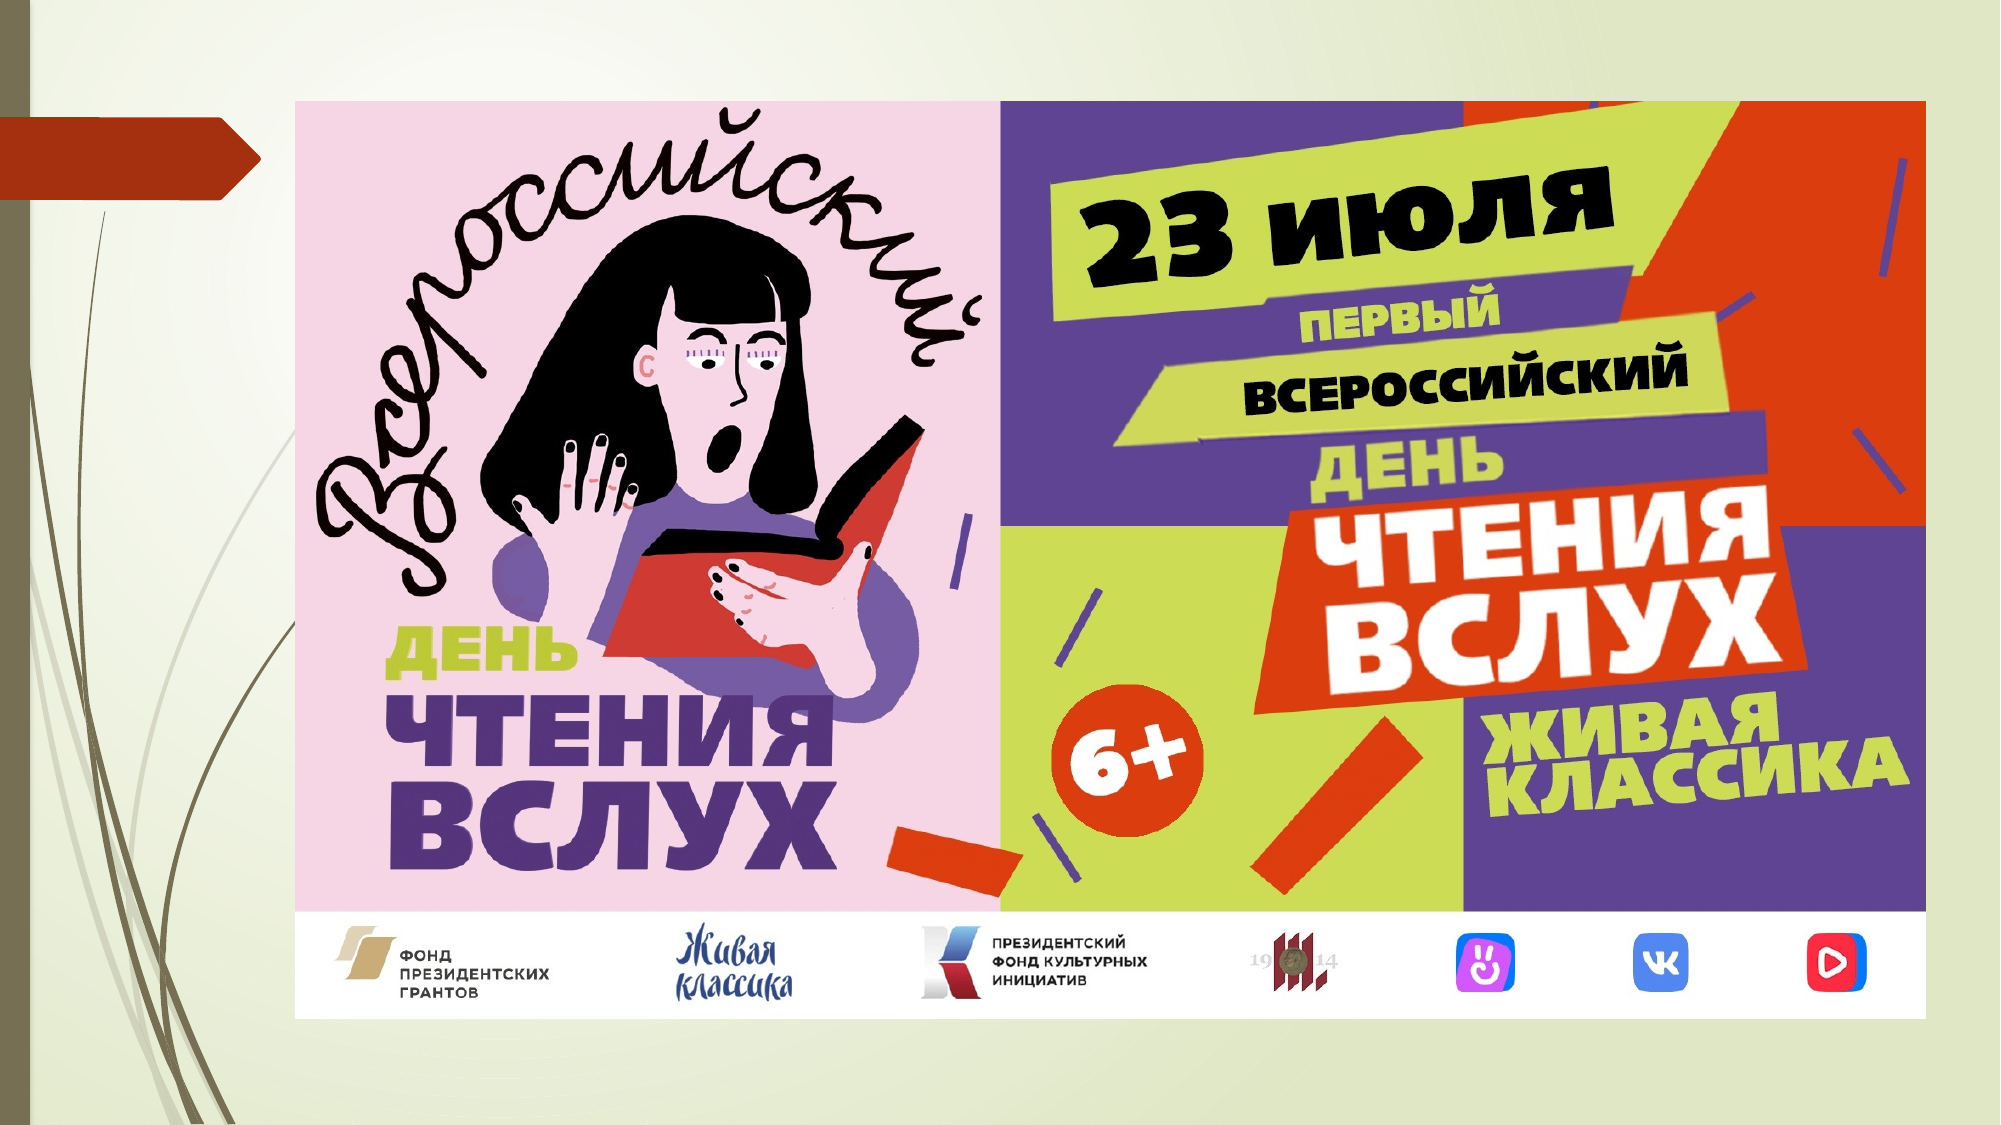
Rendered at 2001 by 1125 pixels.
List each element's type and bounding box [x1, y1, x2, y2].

picture [295, 101, 1926, 1019]
